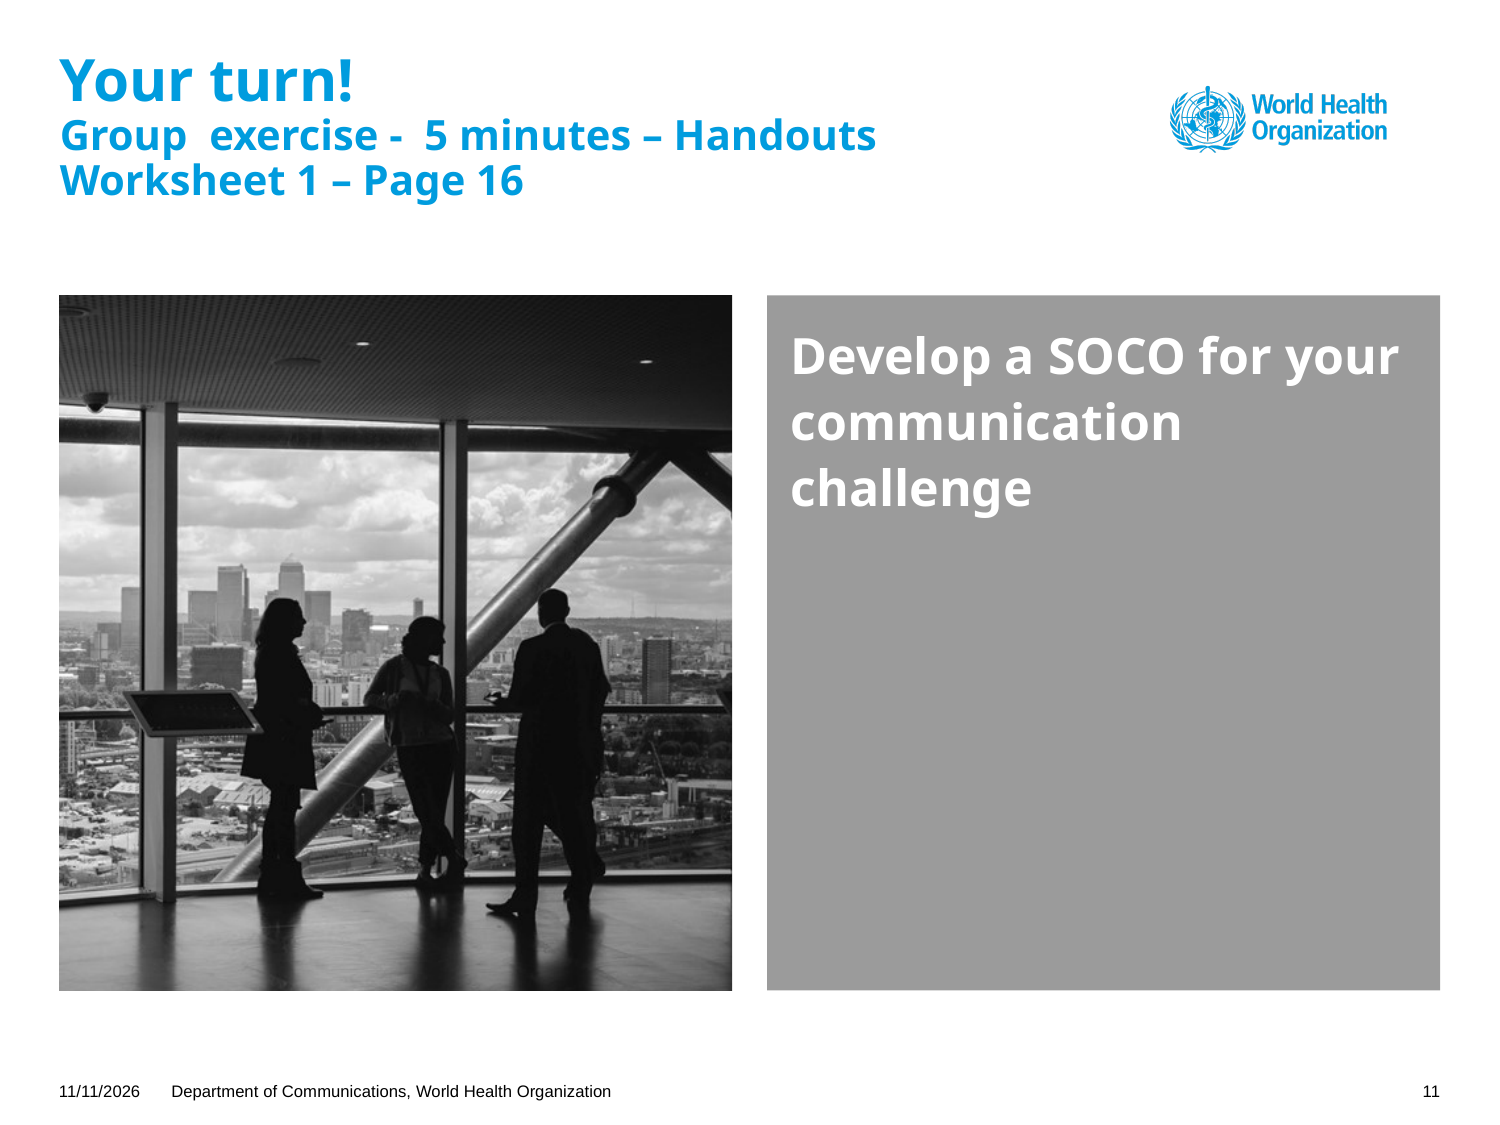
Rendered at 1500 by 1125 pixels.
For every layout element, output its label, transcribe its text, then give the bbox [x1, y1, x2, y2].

footer Department of Communications, World Health Organization [171, 1080, 873, 1110]
picture [58, 295, 733, 991]
list Develop a SOCO for your communication challenge [767, 295, 1441, 991]
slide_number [59, 1080, 157, 1111]
title Your turn! Group exercise - 5 minutes – Handouts Worksheet 1 – Page 16 [56, 136, 1061, 255]
picture [1115, 62, 1441, 177]
slide_number 11 [1404, 1080, 1441, 1111]
